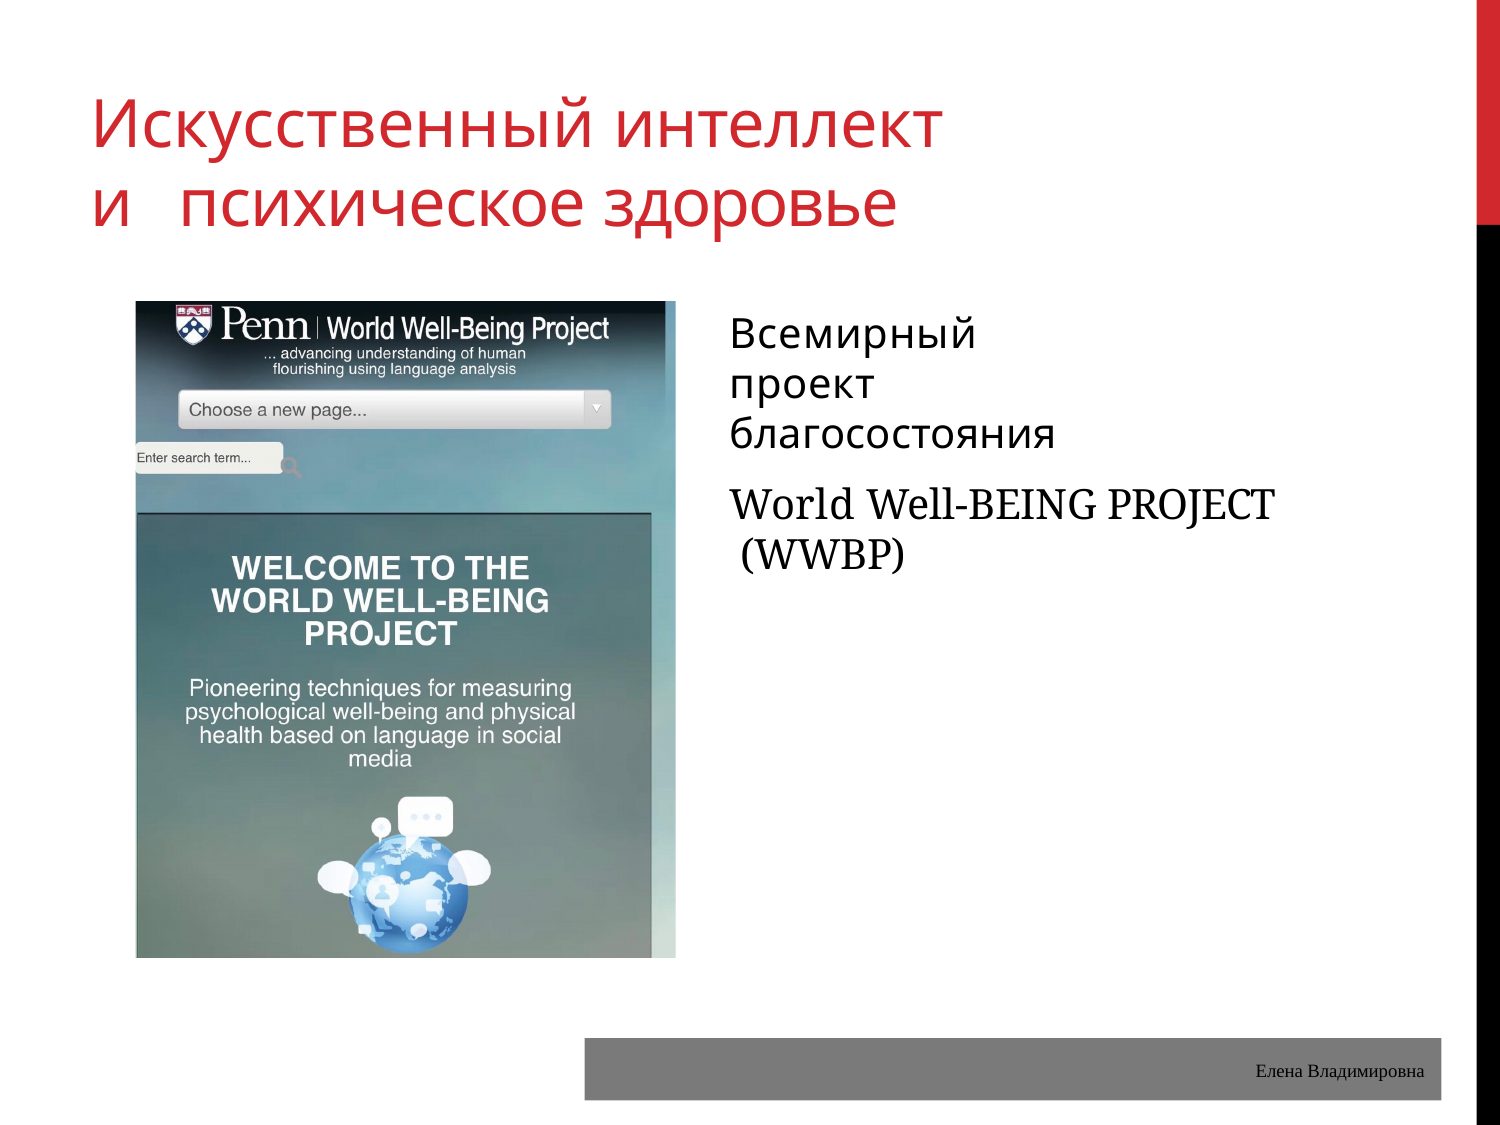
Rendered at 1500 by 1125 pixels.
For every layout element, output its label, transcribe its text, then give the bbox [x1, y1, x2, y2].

text_box Елена Владимировна [1253, 1058, 1429, 1081]
text_box [135, 301, 676, 958]
title Искусственный интеллект и психическое здоровье [87, 76, 950, 270]
text_box Всемирный проект благосостояния World Well-BEING PROJECT (WWBP) [727, 304, 1283, 578]
text_box [584, 1038, 1442, 1101]
